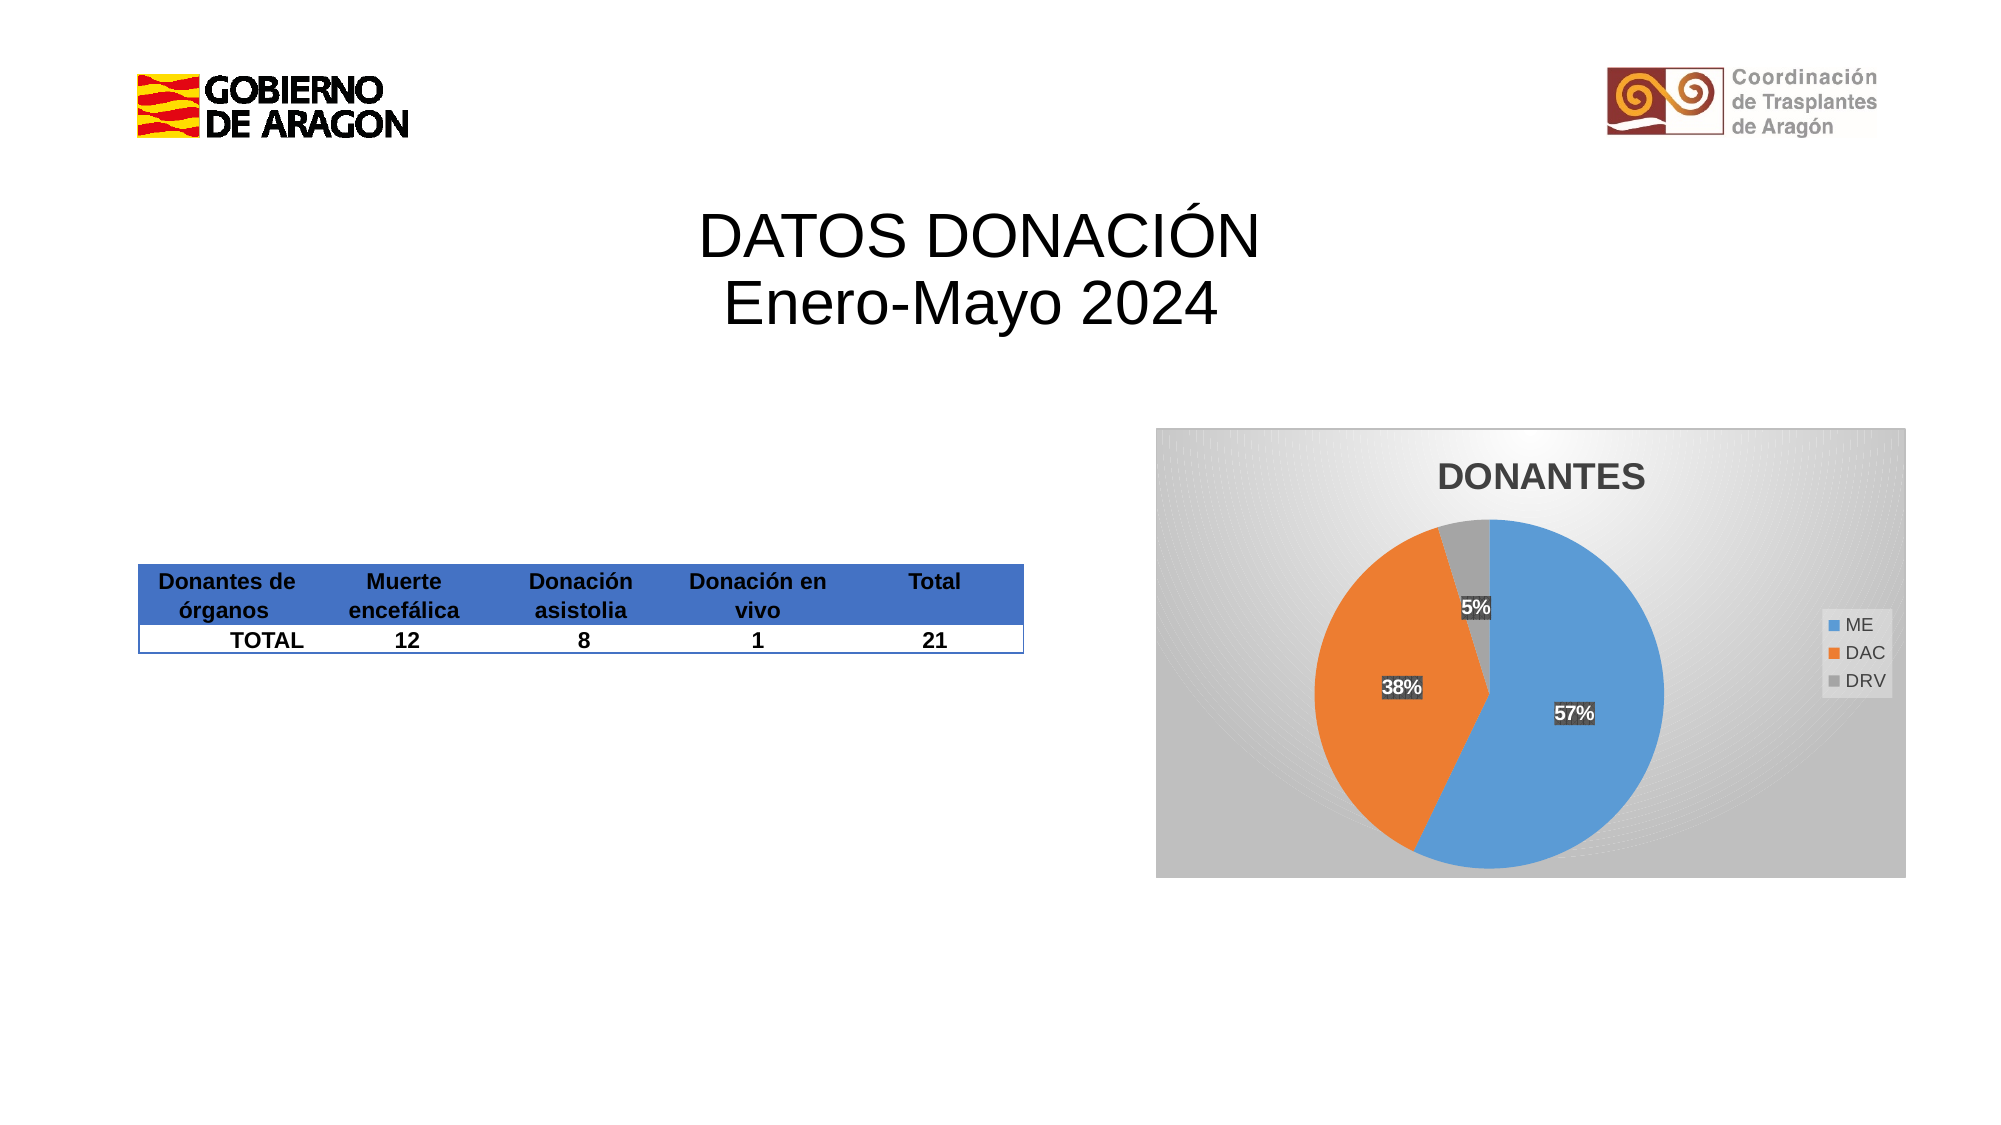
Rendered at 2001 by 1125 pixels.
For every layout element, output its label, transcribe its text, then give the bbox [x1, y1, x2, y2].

table_header Total [846, 566, 1023, 623]
table_header Donantes de órganos [140, 566, 316, 623]
picture [1606, 67, 1877, 138]
table_cell 1 [670, 625, 846, 652]
chart [1155, 428, 1906, 879]
table_header Donación asistolia [493, 566, 670, 623]
table_header Muerte encefálica [316, 566, 493, 623]
title DATOS DONACIÓN Enero-Mayo 2024 [430, 195, 1531, 387]
table_header Donación en vivo [670, 566, 846, 623]
picture [137, 74, 408, 138]
table_cell 12 [316, 625, 493, 652]
table_cell 21 [846, 625, 1023, 652]
table_cell 8 [493, 625, 670, 652]
table_cell TOTAL [140, 625, 316, 652]
